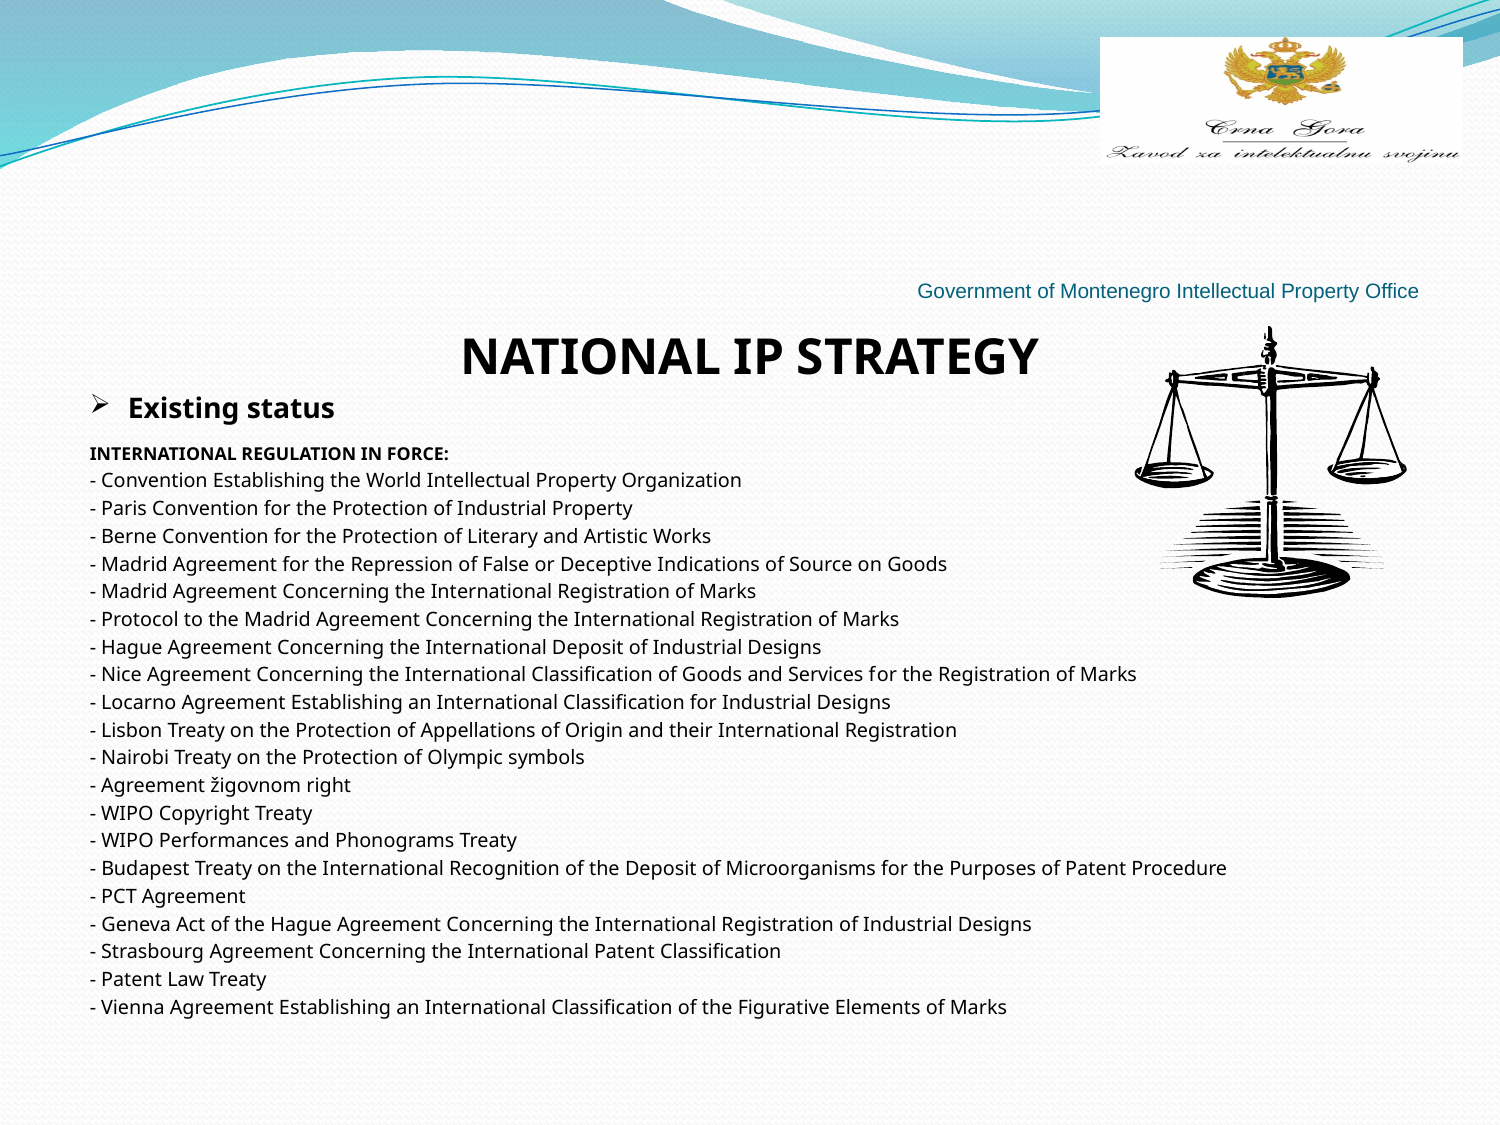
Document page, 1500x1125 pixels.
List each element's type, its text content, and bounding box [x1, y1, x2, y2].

title Government of Montenegro Intellectual Property Office [75, 115, 1425, 303]
list NATIONAL IP STRATEGY Existing status INTERNATIONAL REGULATION IN FORCE: - Convention Establishing the World Intellectual Property Organization - Paris Convention for the Protection of Industrial Property - Berne Convention for the Protection of Literary and Artistic Works - Madrid Agreement for the Repression of False or Deceptive Indications of Source on Goods - Madrid Agreement Concerning the International Registration of Marks - Protocol to the Madrid Agreement Concerning the International Registration of Marks - Hague Agreement Concerning the International Deposit of Industrial Designs - Nice Agreement Concerning the International Classification of Goods and Services for the Registration of Marks - Locarno Agreement Establishing an International Classification for Industrial Designs - Lisbon Treaty on the Protection of Appellations of Origin and their International Registration - Nairobi Treaty on the Protection of Olympic symbols - Agreement žigovnom right - WIPO Copyright Treaty - WIPO Performances and Phonograms Treaty - Budapest Treaty on the International Recognition of the Deposit of Microorganisms for the Purposes of Patent Procedure - PCT Agreement - Geneva Act of the Hague Agreement Concerning the International Registration of Industrial Designs - Strasbourg Agreement Concerning the International Patent Classification - Patent Law Treaty - Vienna Agreement Establishing an International Classification of the Figurative Elements of Marks [75, 317, 1425, 1038]
picture [1124, 324, 1407, 601]
picture [1099, 37, 1463, 163]
